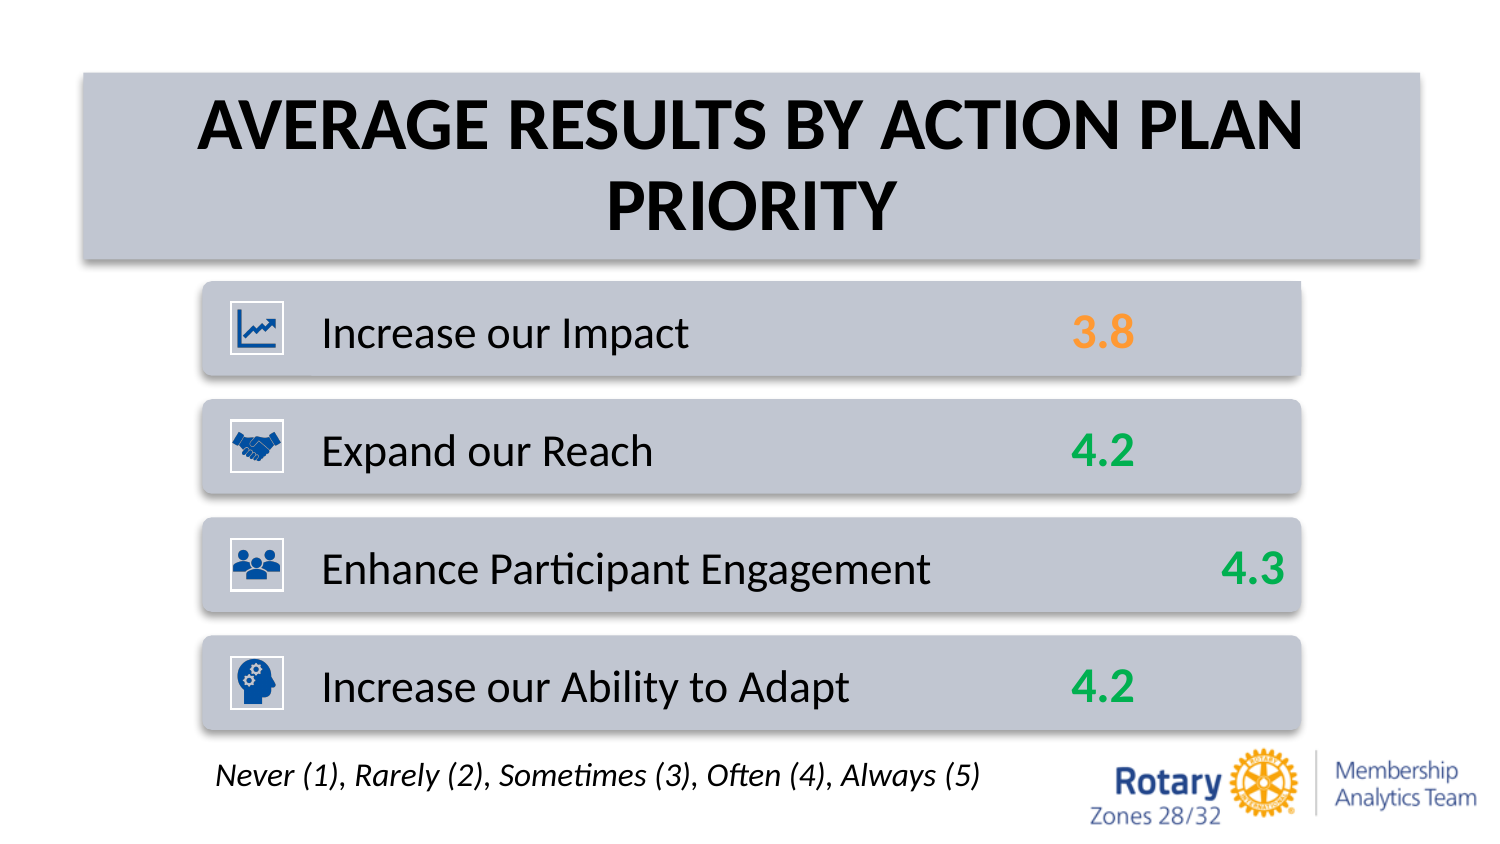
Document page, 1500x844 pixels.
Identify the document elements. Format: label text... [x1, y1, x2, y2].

title AVERAGE RESULTS BY ACTION PLAN PRIORITY [83, 72, 1421, 260]
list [202, 280, 1302, 731]
picture [1074, 723, 1495, 844]
text_box Never (1), Rarely (2), Sometimes (3), Often (4), Always (5) [200, 745, 1074, 801]
